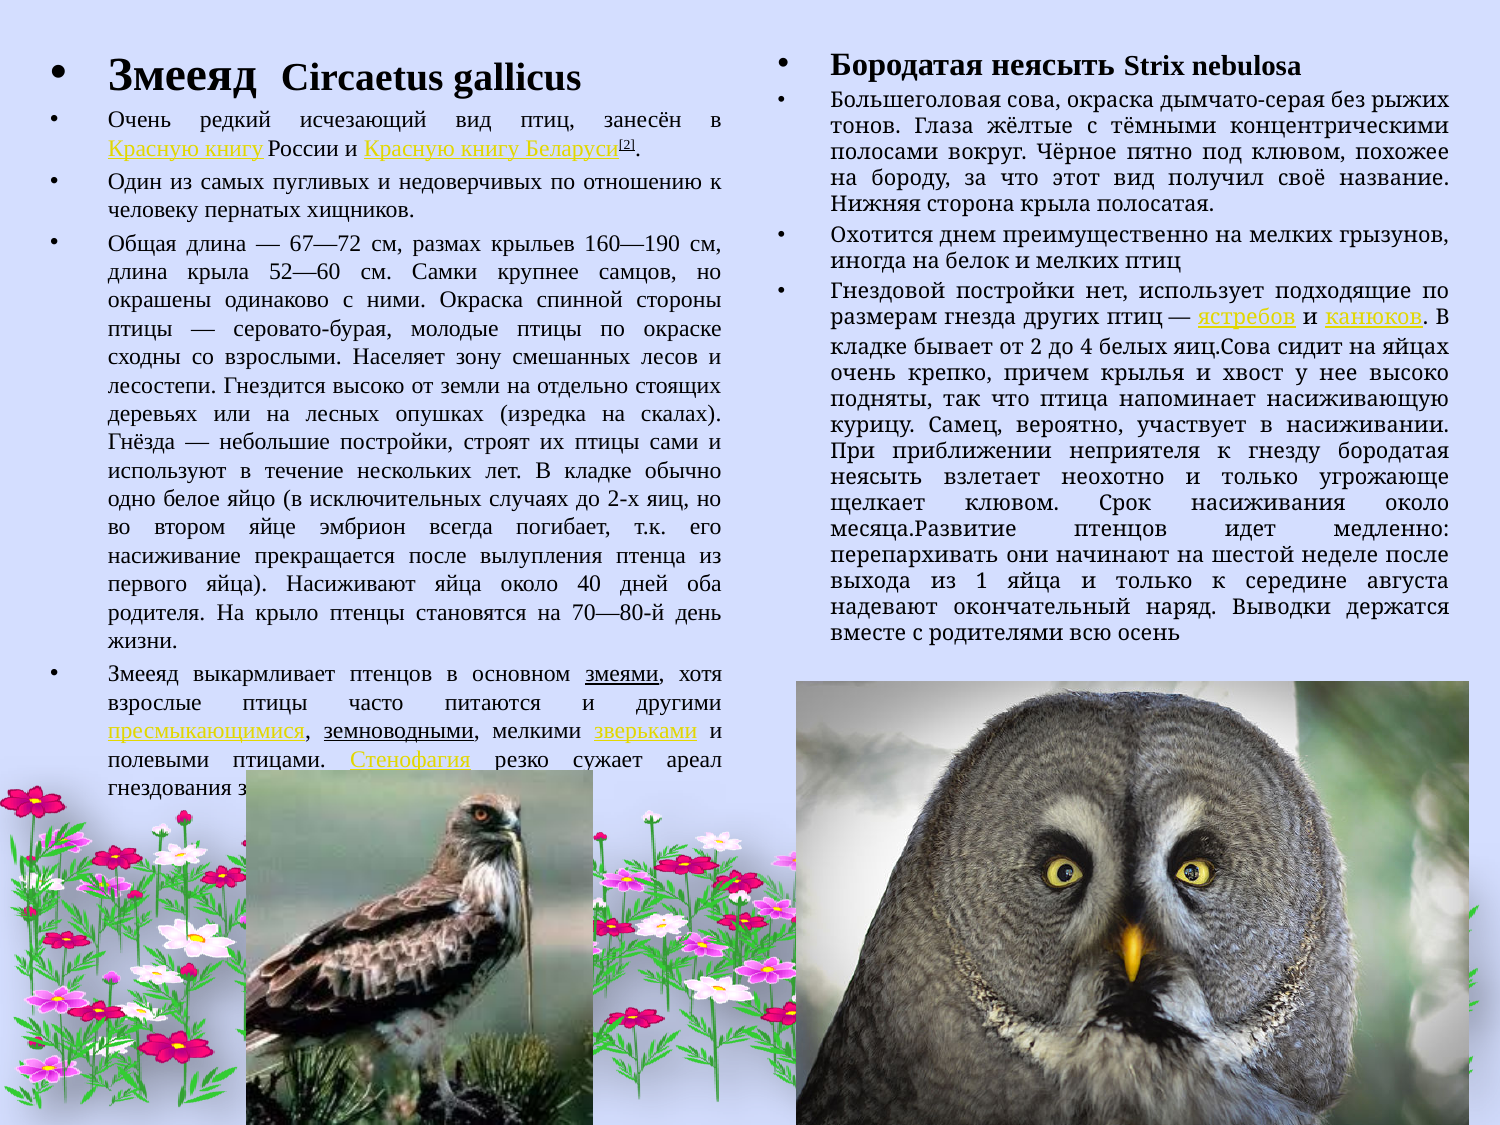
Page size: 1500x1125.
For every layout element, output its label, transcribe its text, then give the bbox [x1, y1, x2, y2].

list Бородатая неясыть Strix nebulosa Большеголовая сова, окраска дымчато-серая без рыжих тонов. Глаза жёлтые с тёмными концентрическими полосами вокруг. Чёрное пятно под клювом, похожее на бороду, за что этот вид получил своё название. Нижняя сторона крыла полосатая. Охотится днем преимущественно на мелких грызунов, иногда на белок и мелких птиц Гнездовой постройки нет, использует подходящие по размерам гнезда других птиц — ястребов и канюков. В кладке бывает от 2 до 4 белых яиц.Сова сидит на яйцах очень крепко, причем крылья и хвост у нее высоко подняты, так что птица напоминает насиживающую курицу. Самец, вероятно, участвует в насиживании. При приближении неприятеля к гнезду бородатая неясыть взлетает неохотно и только угрожающе щелкает клювом. Срок насиживания около месяца.Развитие птенцов идет медленно: перепархивать они начинают на шестой неделе после выхода из 1 яйца и только к середине августа надевают окончательный наряд. Выводки держатся вместе с родителями всю осень [762, 35, 1465, 668]
picture [0, 681, 1500, 1125]
list Змееяд Circaetus gallicus Очень редкий исчезающий вид птиц, занесён в Красную книгу России и Красную книгу Беларуси[2]. Один из самых пугливых и недоверчивых по отношению к человеку пернатых хищников. Общая длина — 67—72 см, размах крыльев 160—190 см, длина крыла 52—60 см. Самки крупнее самцов, но окрашены одинаково с ними. Окраска спинной стороны птицы — серовато-бурая, молодые птицы по окраске сходны со взрослыми. Населяет зону смешанных лесов и лесостепи. Гнездится высоко от земли на отдельно стоящих деревьях или на лесных опушках (изредка на скалах). Гнёзда — небольшие постройки, строят их птицы сами и используют в течение нескольких лет. В кладке обычно одно белое яйцо (в исключительных случаях до 2-х яиц, но во втором яйце эмбрион всегда погибает, т.к. его насиживание прекращается после вылупления птенца из первого яйца). Насиживают яйца около 40 дней оба родителя. На крыло птенцы становятся на 70—80-й день жизни. Змееяд выкармливает птенцов в основном змеями, хотя взрослые птицы часто питаются и другими пресмыкающимися, земноводными, мелкими зверьками и полевыми птицами. Стенофагия резко сужает ареал гнездования змееяда. [35, 35, 738, 809]
